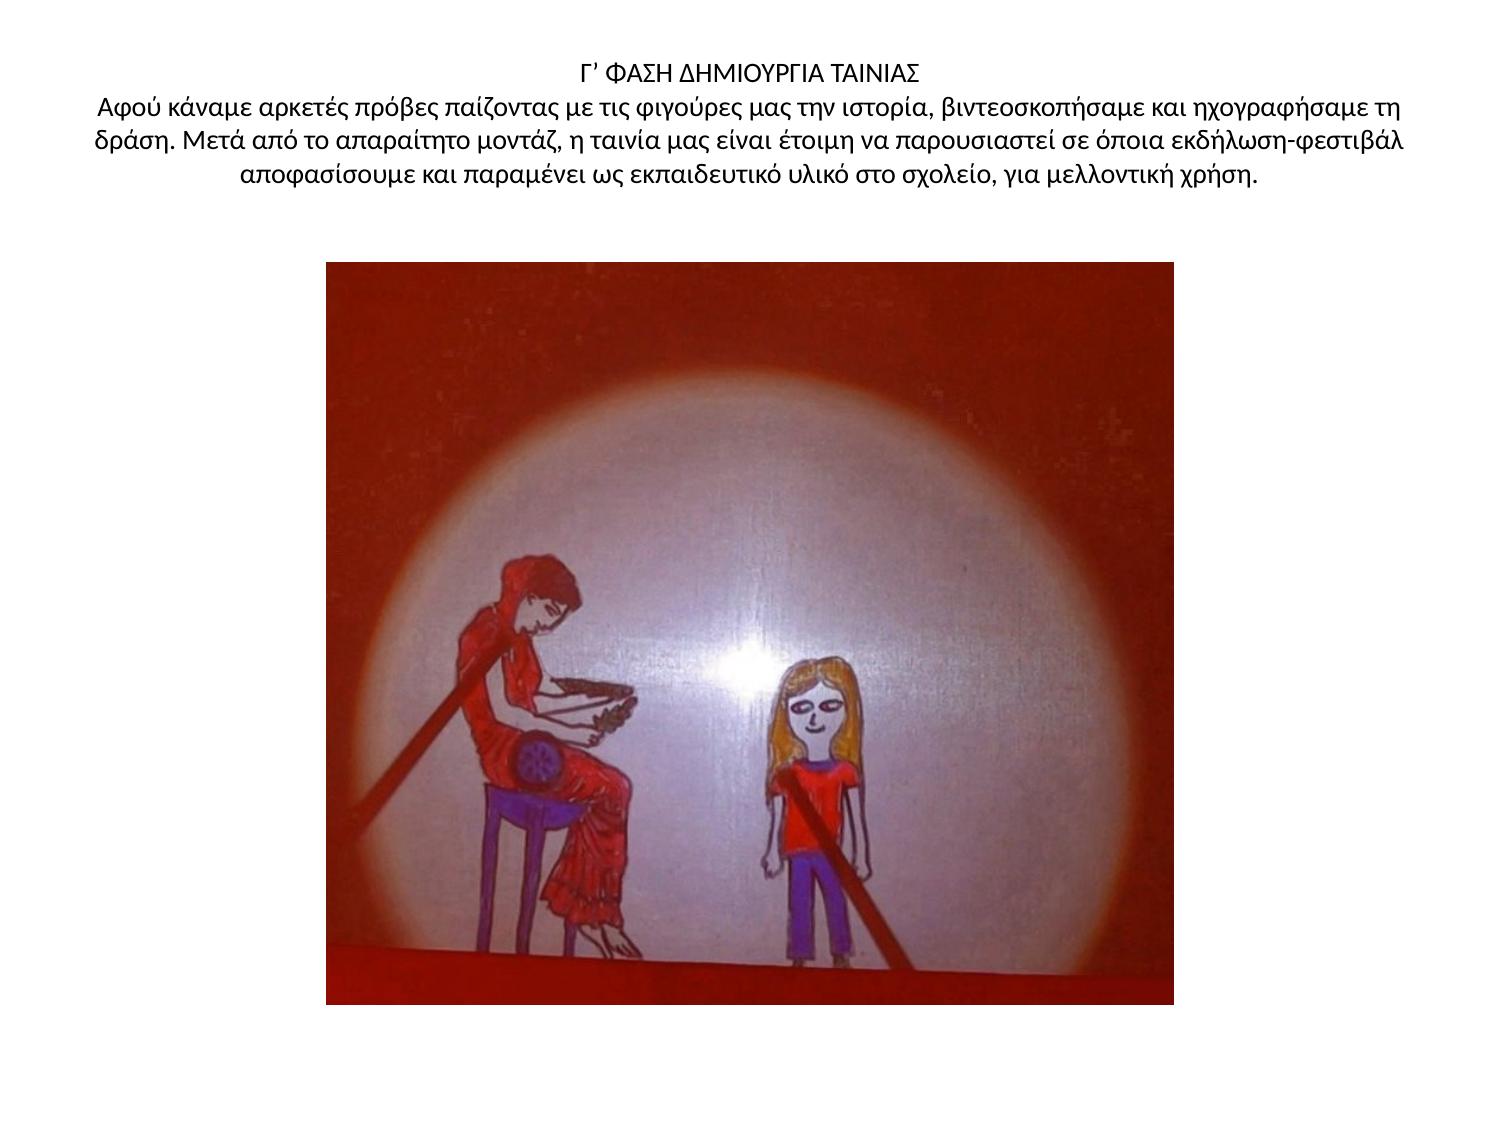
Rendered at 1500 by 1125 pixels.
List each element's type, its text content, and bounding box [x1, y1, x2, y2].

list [326, 262, 1174, 1006]
title Γ’ ΦΑΣΗ ΔΗΜΙΟΥΡΓΙΑ ΤΑΙΝΙΑΣ Αφού κάναμε αρκετές πρόβες παίζοντας με τις φιγούρες μας την ιστορία, βιντεοσκοπήσαμε και ηχογραφήσαμε τη δράση. Μετά από το απαραίτητο μοντάζ, η ταινία μας είναι έτοιμη να παρουσιαστεί σε όποια εκδήλωση-φεστιβάλ αποφασίσουμε και παραμένει ως εκπαιδευτικό υλικό στο σχολείο, για μελλοντική χρήση. [75, 45, 1425, 233]
